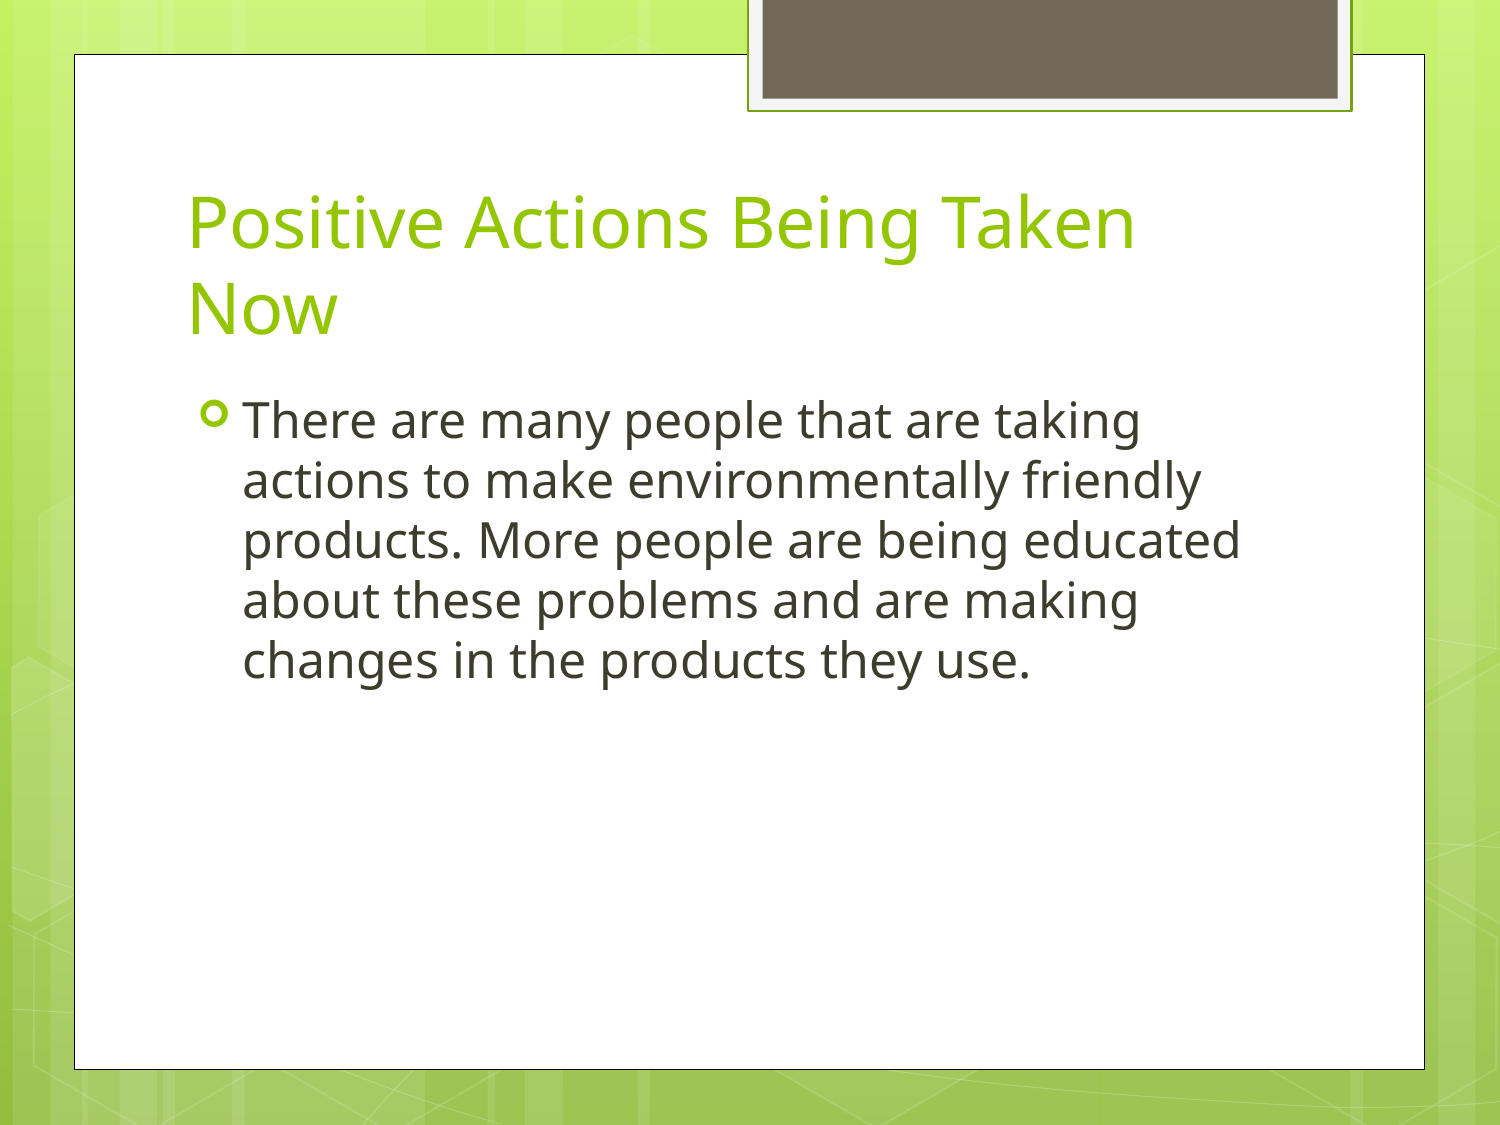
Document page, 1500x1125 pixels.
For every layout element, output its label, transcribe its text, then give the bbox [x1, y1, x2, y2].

list There are many people that are taking actions to make environmentally friendly products. More people are being educated about these problems and are making changes in the products they use. [171, 381, 1283, 957]
title Positive Actions Being Taken Now [171, 168, 1324, 357]
